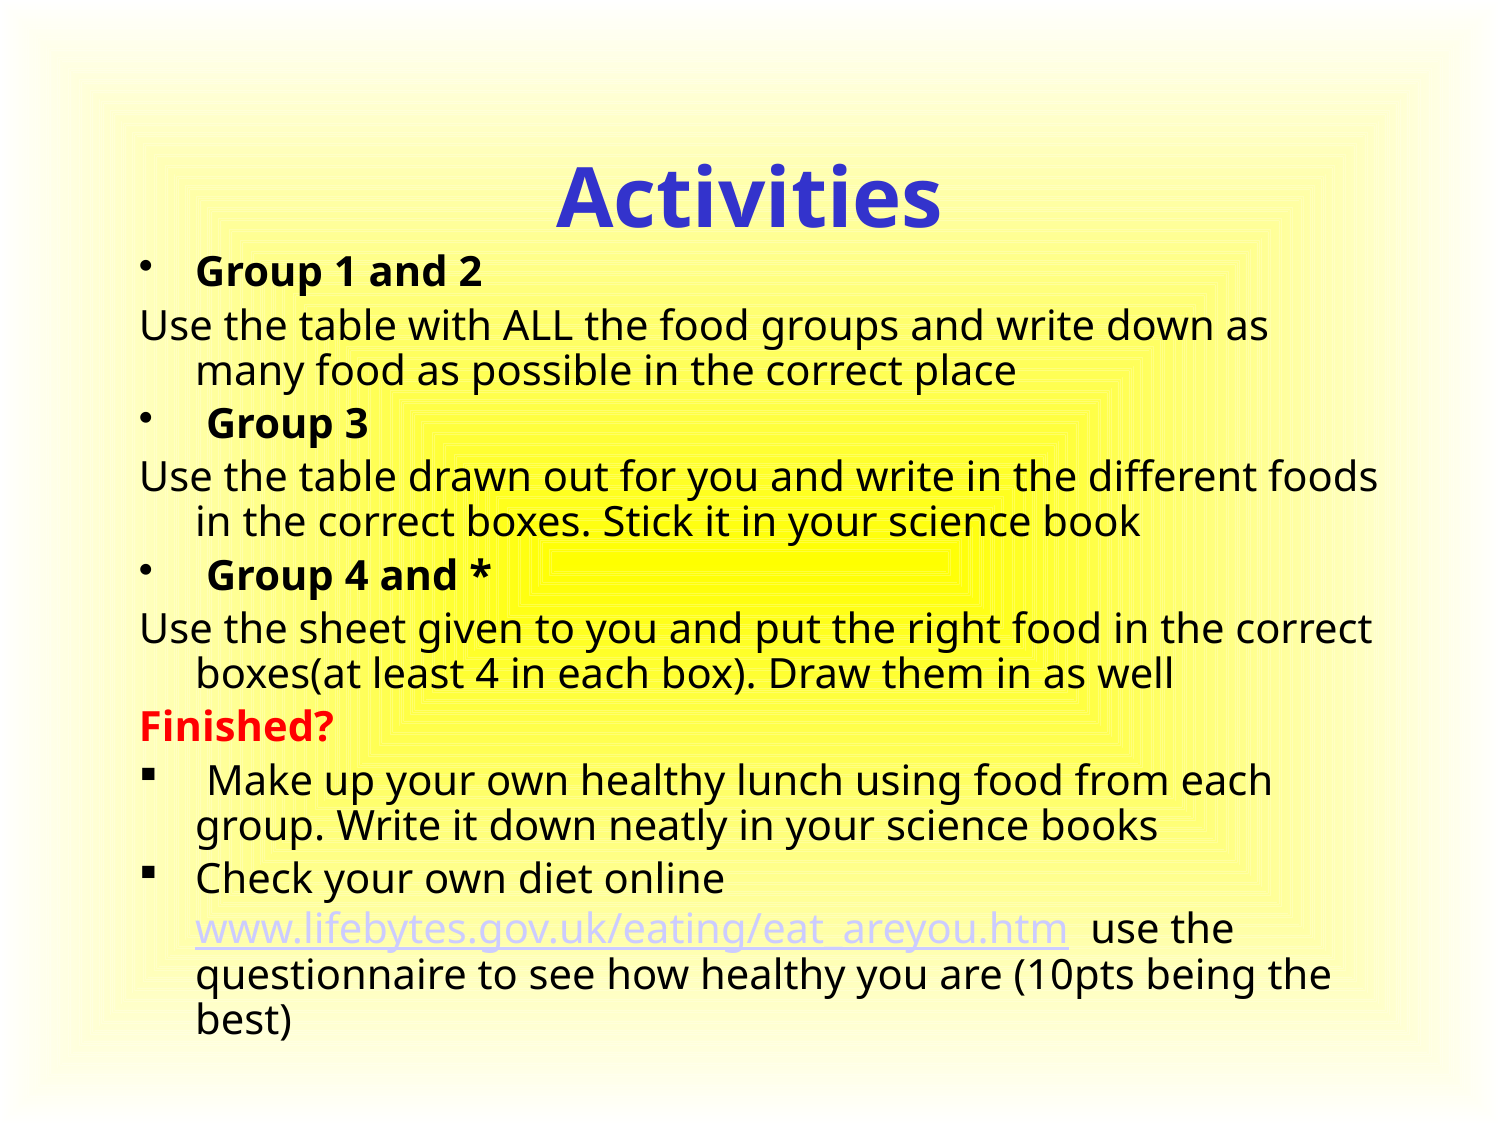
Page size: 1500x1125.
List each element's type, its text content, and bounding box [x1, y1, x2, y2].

title Activities [112, 99, 1388, 288]
list Group 1 and 2 Use the table with ALL the food groups and write down as many food as possible in the correct place Group 3 Use the table drawn out for you and write in the different foods in the correct boxes. Stick it in your science book Group 4 and * Use the sheet given to you and put the right food in the correct boxes(at least 4 in each box). Draw them in as well Finished? Make up your own healthy lunch using food from each group. Write it down neatly in your science books Check your own diet online www.lifebytes.gov.uk/eating/eat_areyou.htm use the questionnaire to see how healthy you are (10pts being the best) [123, 243, 1399, 919]
